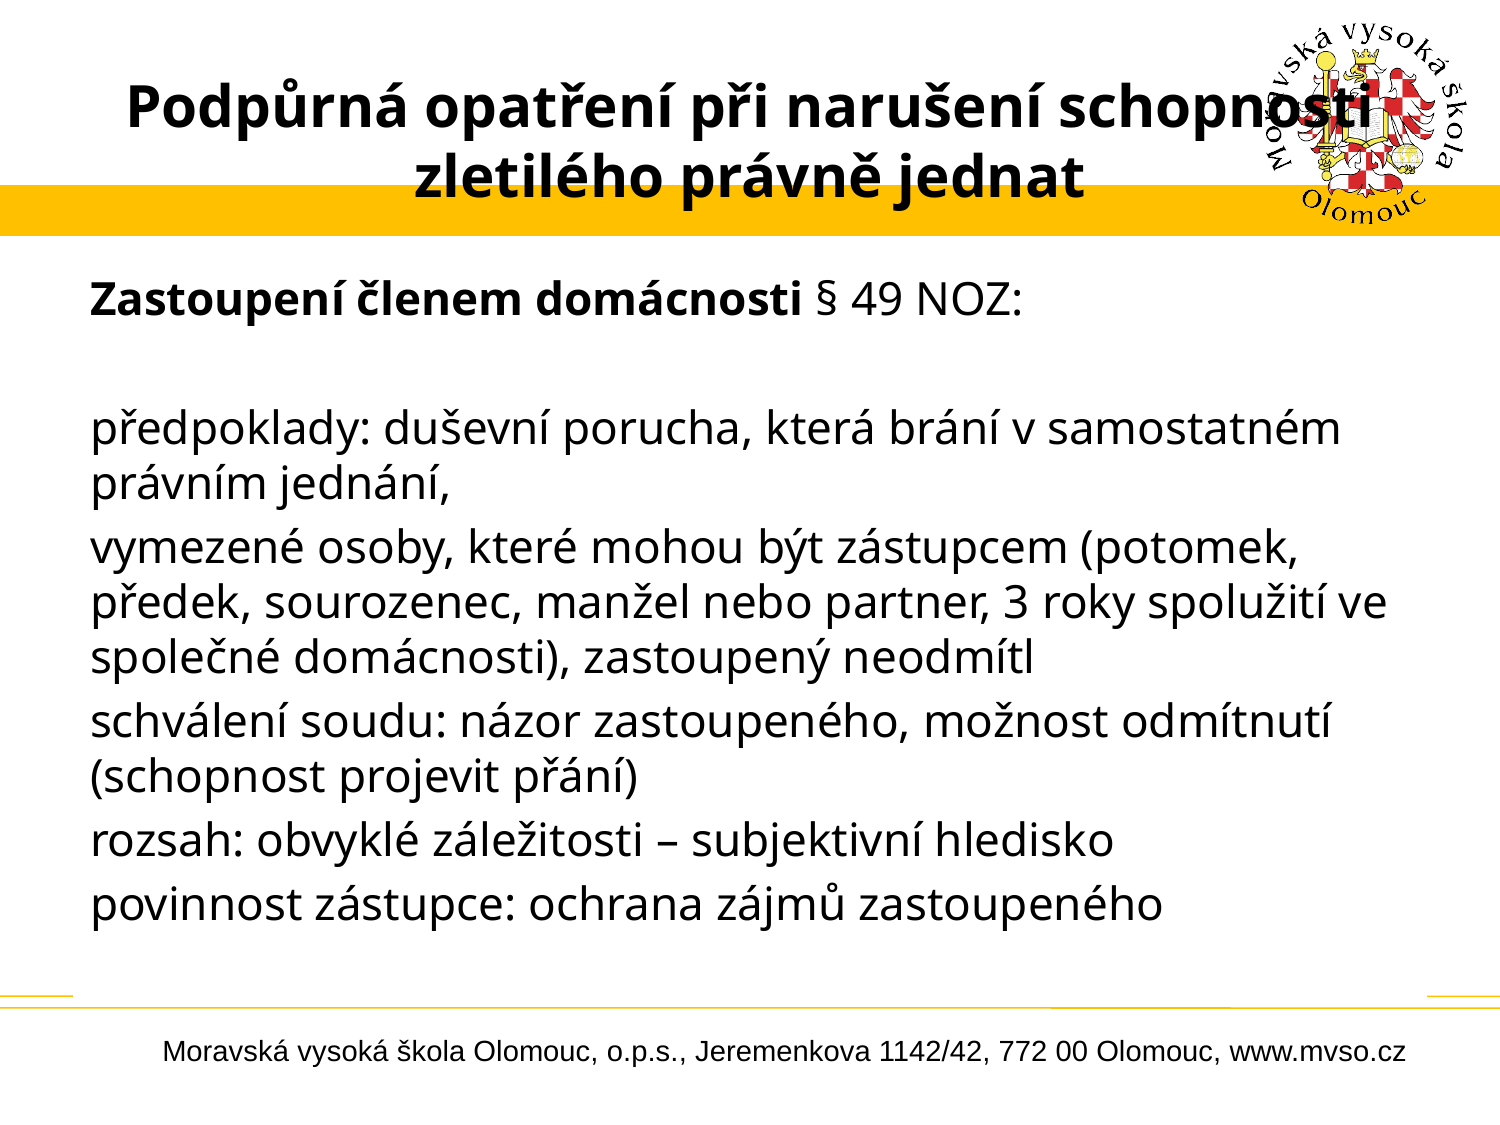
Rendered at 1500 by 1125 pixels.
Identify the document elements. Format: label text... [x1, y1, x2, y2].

footer Moravská vysoká škola Olomouc, o.p.s., Jeremenkova 1142/42, 772 00 Olomouc, www.mvso.cz [88, 1024, 1483, 1103]
picture [1265, 23, 1467, 224]
title Podpůrná opatření při narušení schopnosti zletilého právně jednat [75, 45, 1425, 233]
list Zastoupení členem domácnosti § 49 NOZ: předpoklady: duševní porucha, která brání v samostatném právním jednání, vymezené osoby, které mohou být zástupcem (potomek, předek, sourozenec, manžel nebo partner, 3 roky spolužití ve společné domácnosti), zastoupený neodmítl schválení soudu: názor zastoupeného, možnost odmítnutí (schopnost projevit přání) rozsah: obvyklé záležitosti – subjektivní hledisko povinnost zástupce: ochrana zájmů zastoupeného [73, 260, 1427, 1007]
